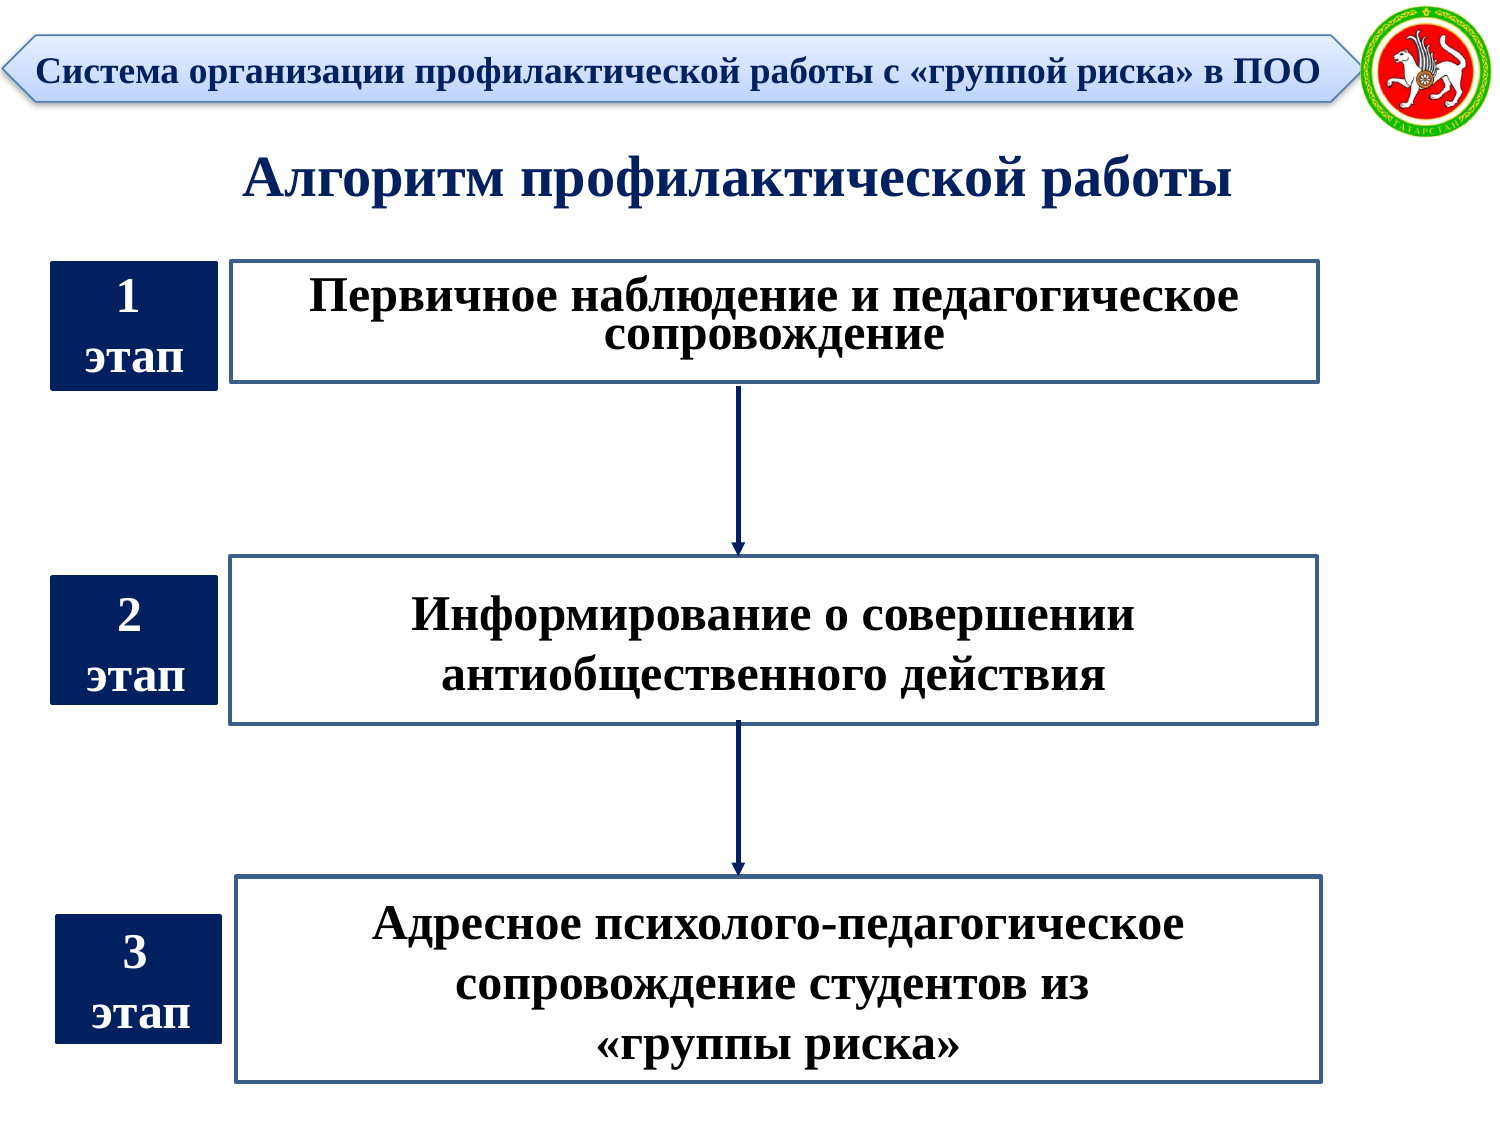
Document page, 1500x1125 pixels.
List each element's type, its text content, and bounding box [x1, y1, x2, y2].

text_box 3 этап [47, 910, 236, 1046]
text_box 2 этап [41, 574, 231, 709]
text_box Алгоритм профилактической работы [194, 130, 1282, 216]
text_box Первичное наблюдение и педагогическое сопровождение [229, 259, 1320, 384]
text_box Адресное психолого-педагогическое сопровождение студентов из «группы риска» [234, 874, 1323, 1084]
text_box Информирование о совершении антиобщественного действия [228, 554, 1319, 726]
text_box 1 этап [52, 254, 217, 390]
picture [1346, 0, 1500, 150]
text_box Система организации профилактической работы с «группой риска» в ПОО [1, 34, 1341, 103]
